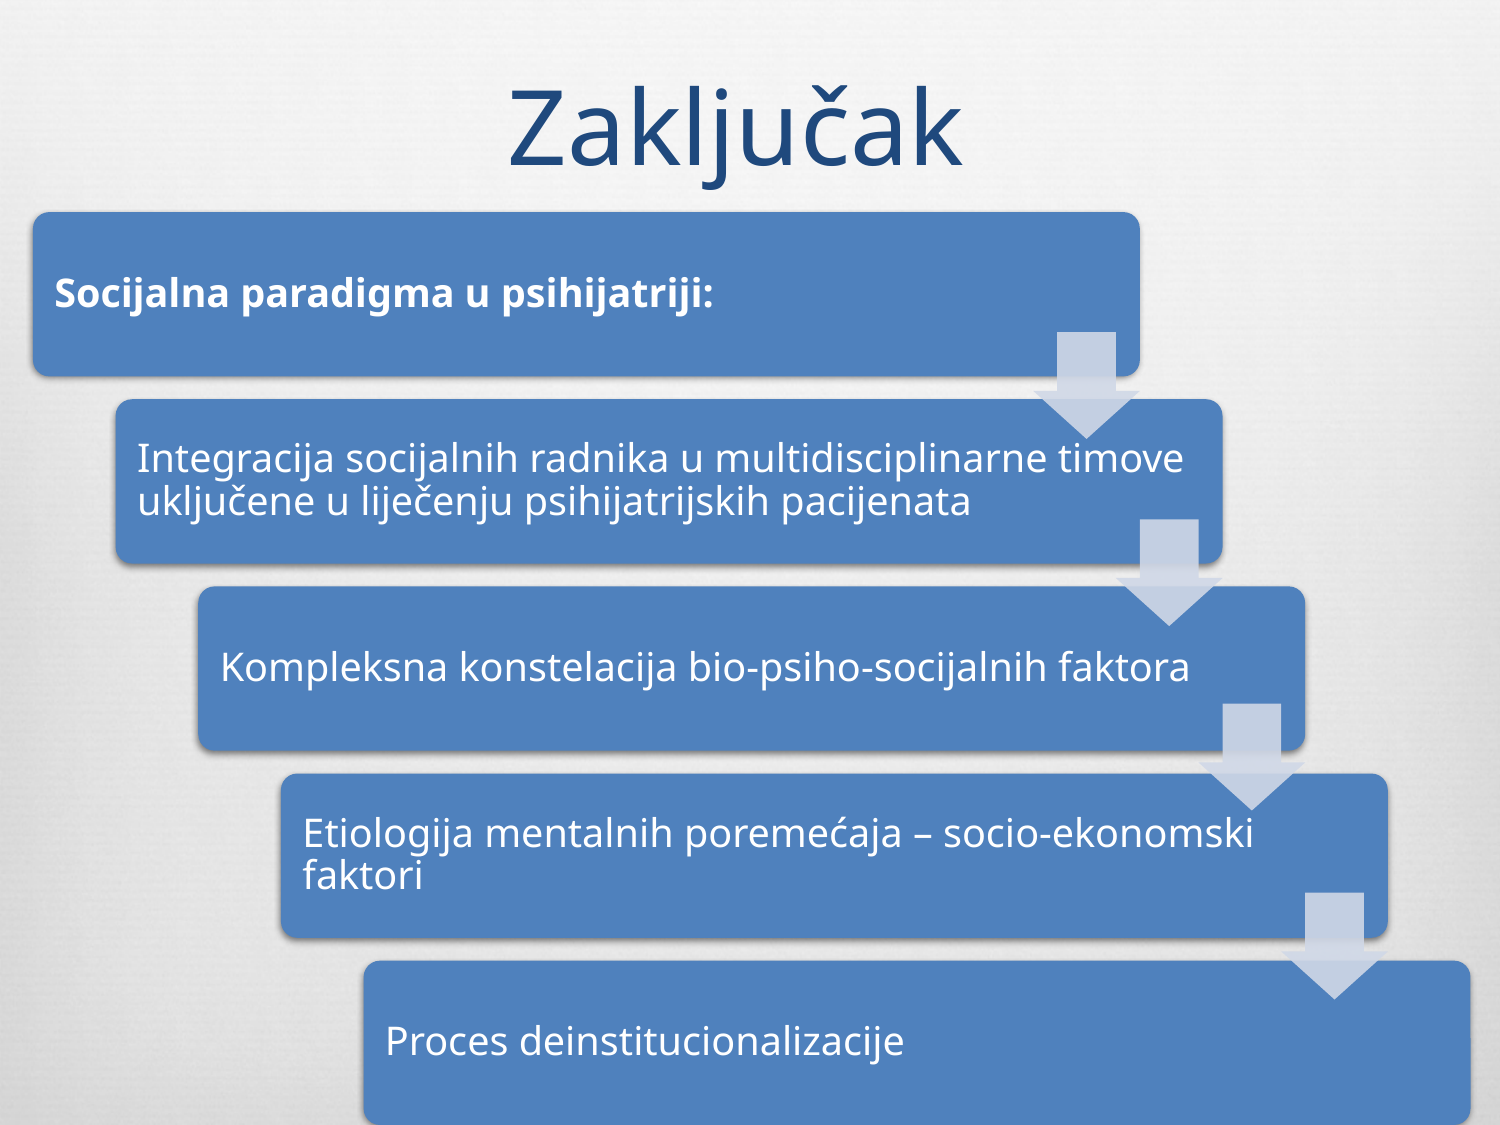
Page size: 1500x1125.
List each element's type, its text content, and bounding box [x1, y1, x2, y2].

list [32, 211, 1472, 1125]
title Zaključak [112, 11, 1388, 210]
